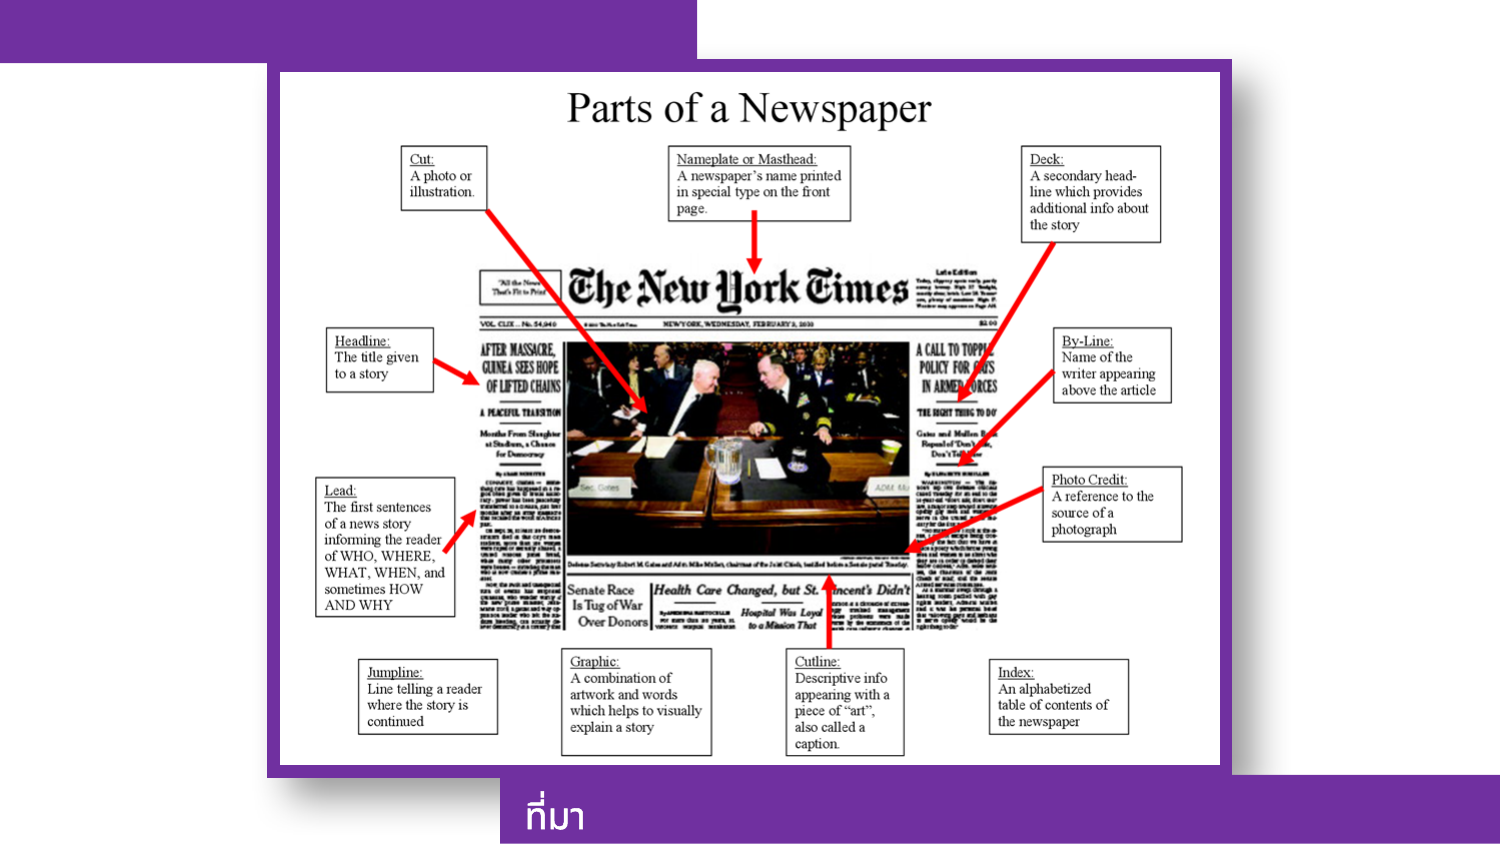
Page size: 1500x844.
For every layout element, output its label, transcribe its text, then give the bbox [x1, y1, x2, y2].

text_box [0, 0, 699, 65]
text_box ที่มา https://www.proprofs.com/quiz-school/story.php?title=parts-of-the-newspaper [510, 784, 1500, 844]
text_box [498, 773, 1500, 844]
picture [279, 71, 1221, 766]
